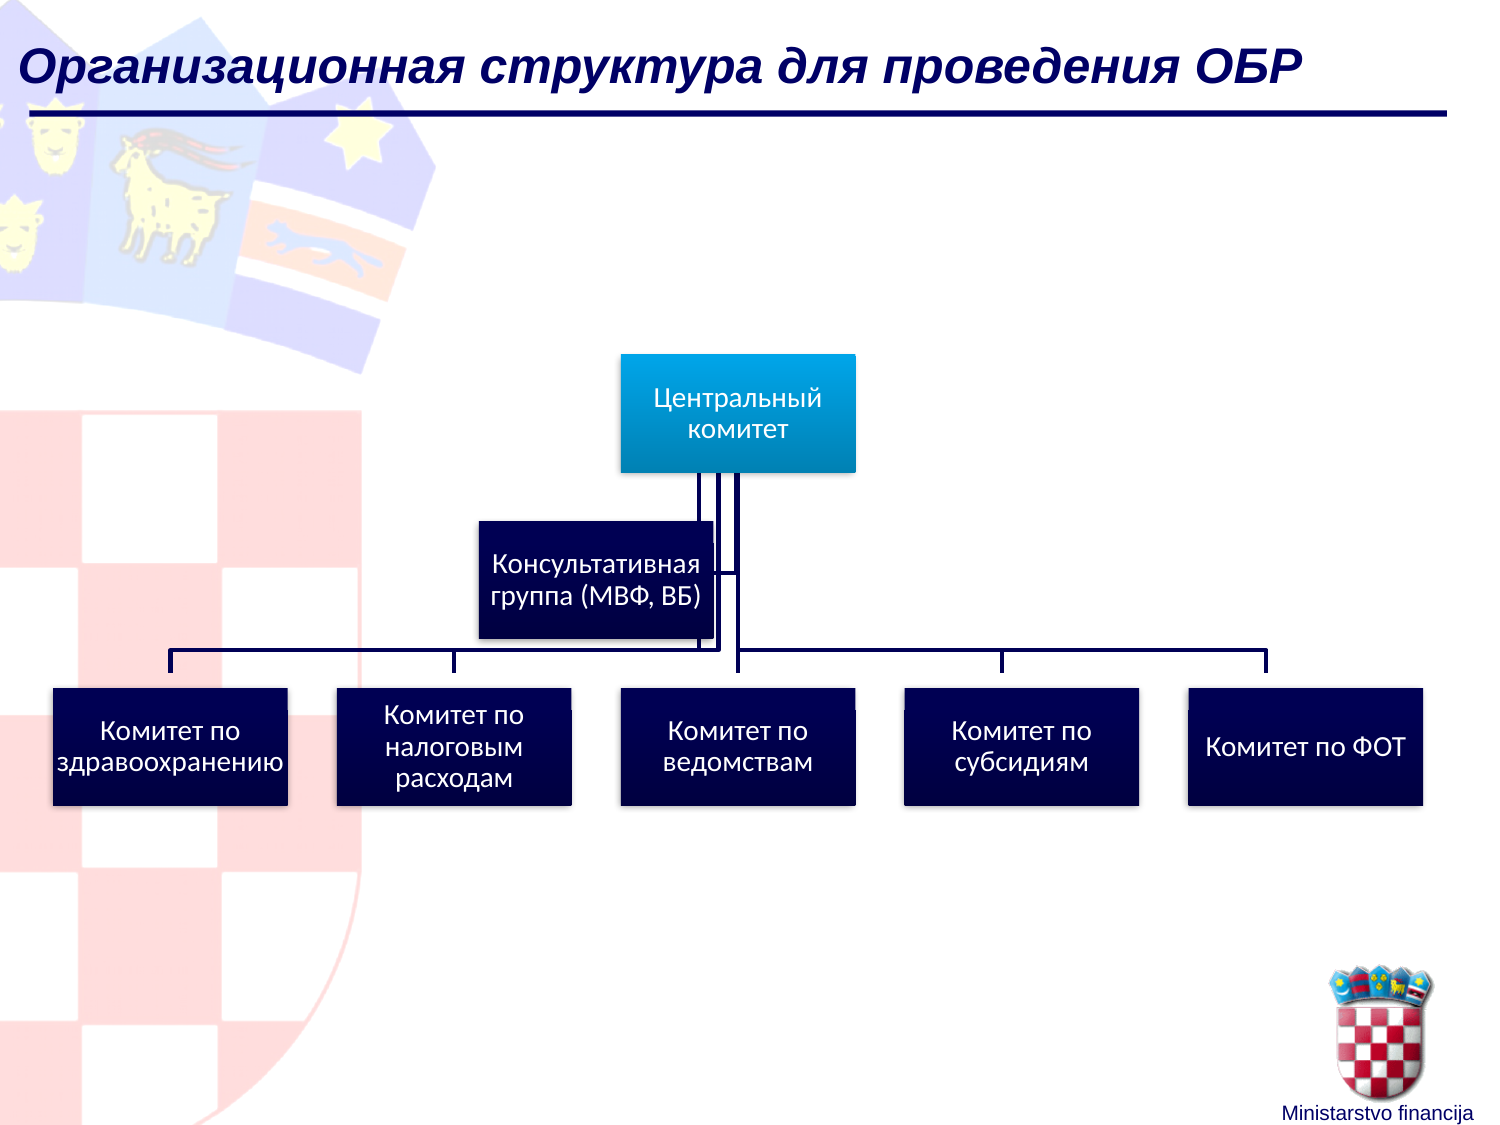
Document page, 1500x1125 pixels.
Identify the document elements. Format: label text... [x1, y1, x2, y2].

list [52, 172, 1424, 988]
picture [1328, 964, 1435, 1103]
title Организационная структура для проведения ОБР [17, 54, 1500, 108]
